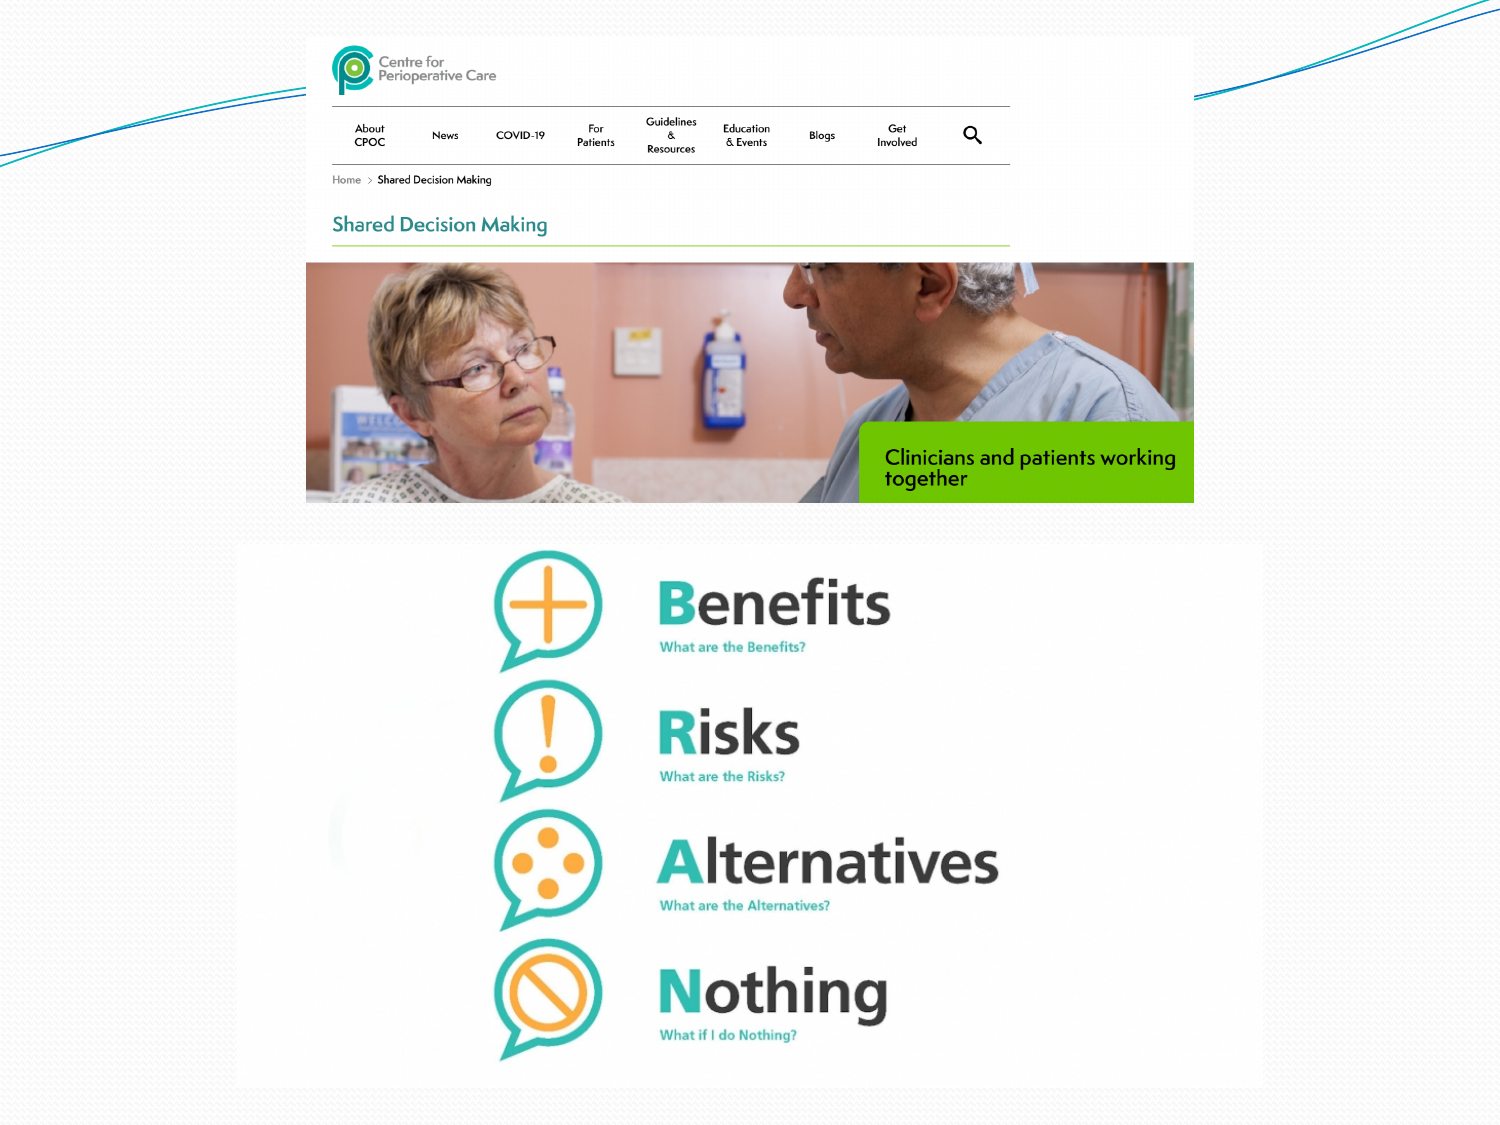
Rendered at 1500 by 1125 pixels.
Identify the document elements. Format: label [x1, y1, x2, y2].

picture [305, 37, 1194, 504]
picture [237, 543, 1263, 1088]
